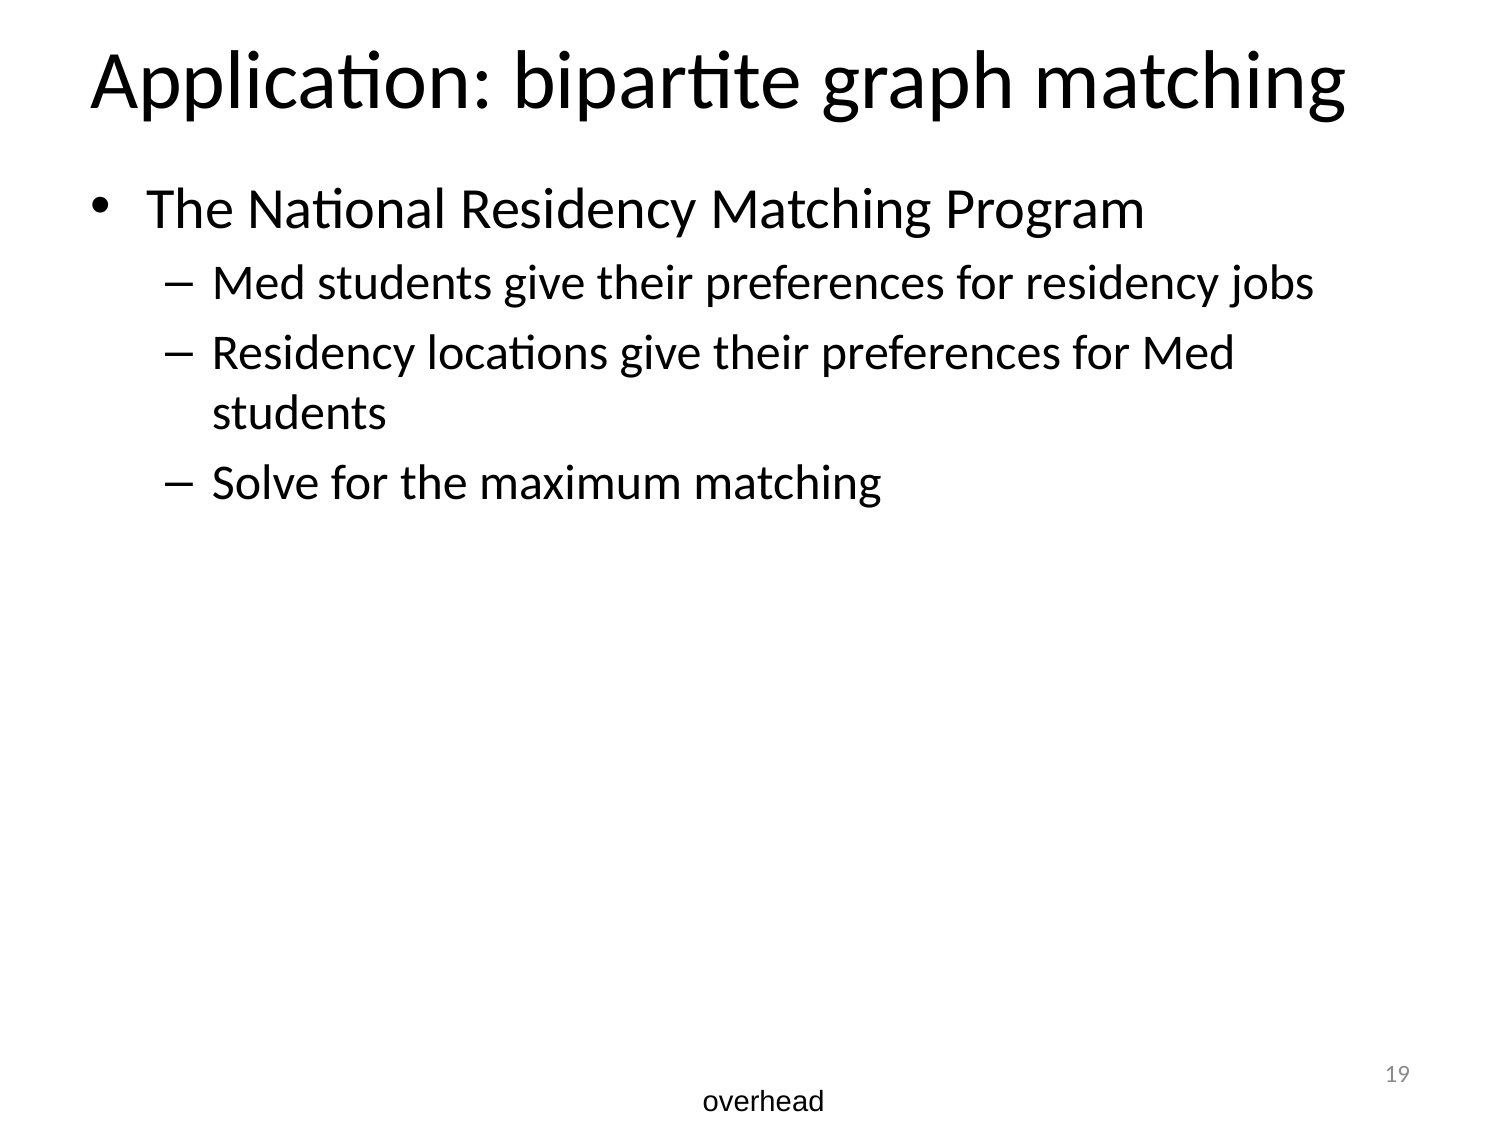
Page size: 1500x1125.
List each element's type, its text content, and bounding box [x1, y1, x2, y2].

list The National Residency Matching Program Med students give their preferences for residency jobs Residency locations give their preferences for Med students Solve for the maximum matching [74, 162, 1426, 1006]
slide_number 19 [1074, 1042, 1425, 1103]
title Application: bipartite graph matching [74, 0, 1426, 151]
text_box overhead [687, 1074, 840, 1125]
